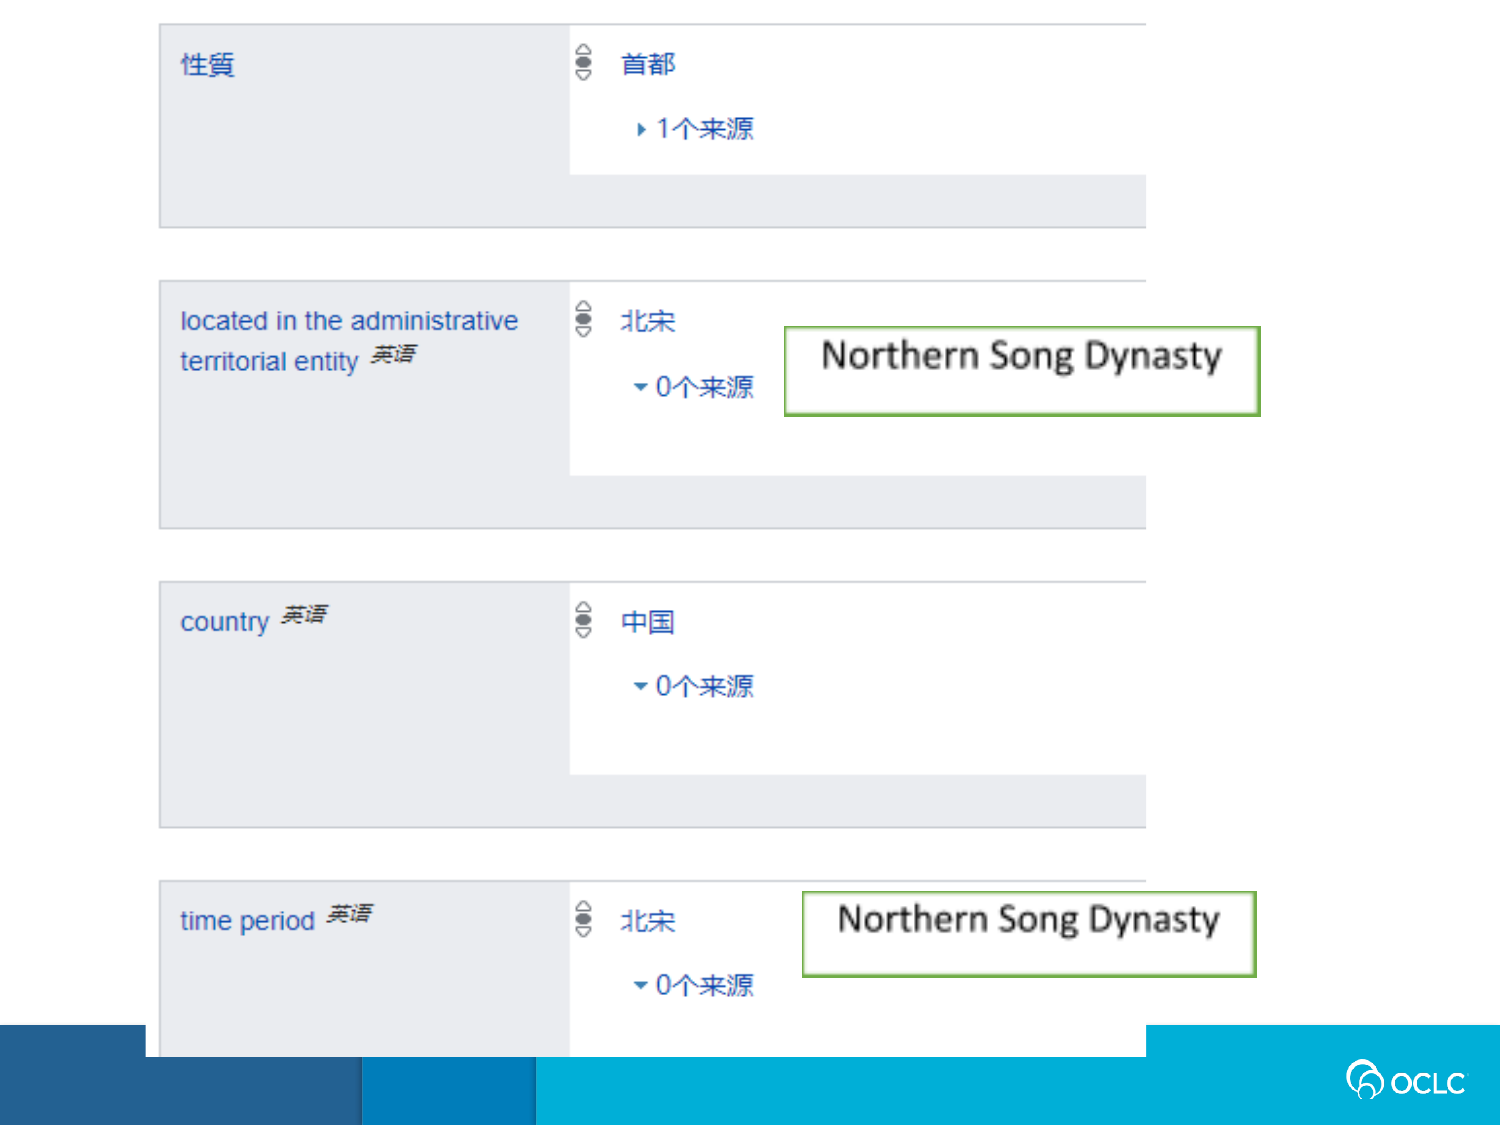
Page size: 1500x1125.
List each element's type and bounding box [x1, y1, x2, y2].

picture [145, 20, 1261, 1057]
